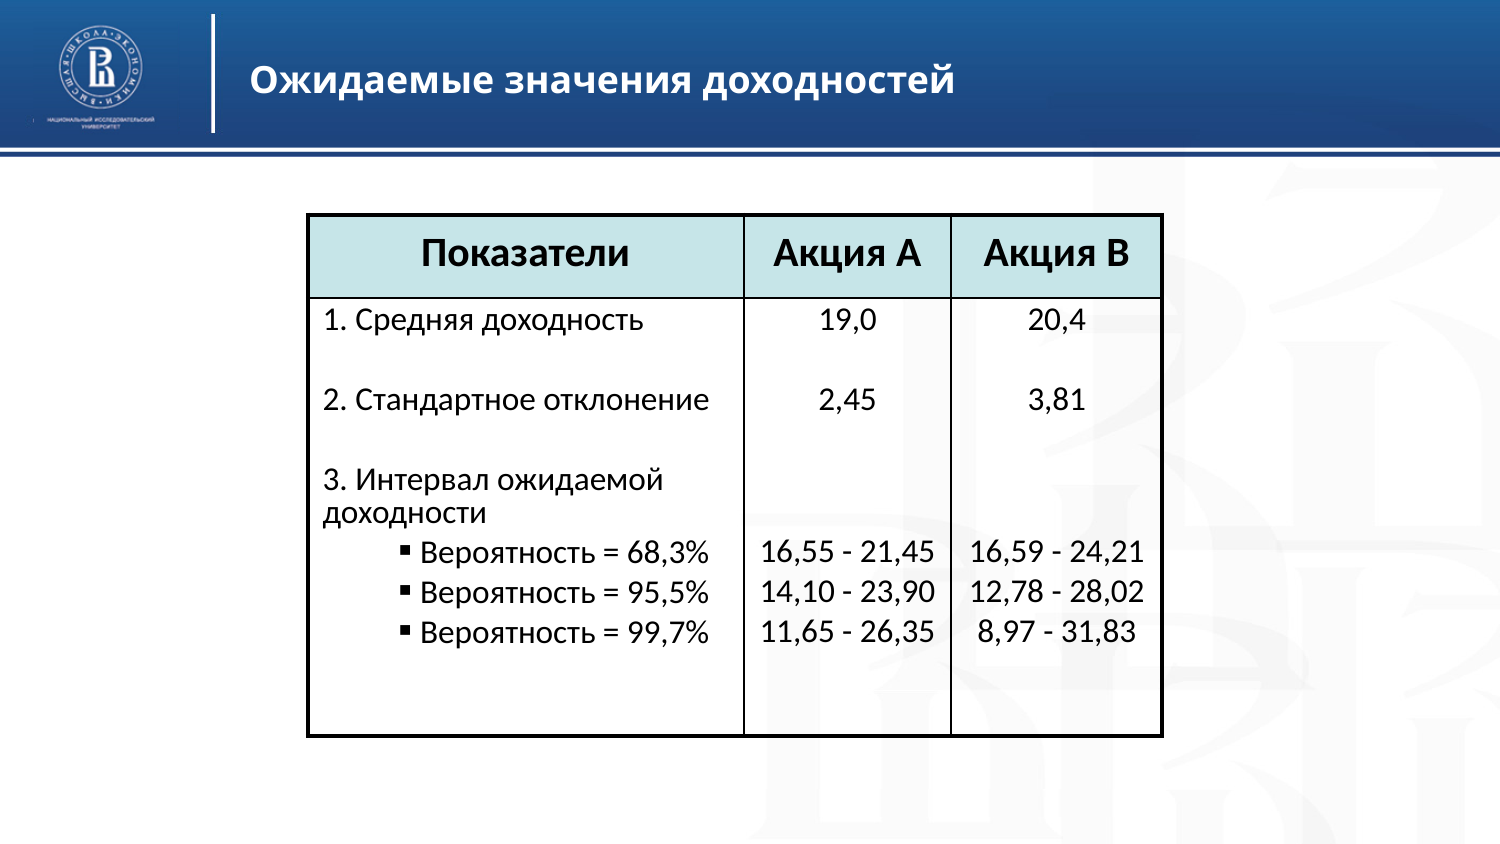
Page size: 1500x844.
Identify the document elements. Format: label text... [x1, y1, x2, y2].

table_cell 20,4 3,81 16,59 - 24,21 12,78 - 28,02 8,97 - 31,83 [952, 299, 1160, 734]
table_cell 19,0 2,45 16,55 - 21,45 14,10 - 23,90 11,65 - 26,35 [745, 299, 950, 734]
table_header Показатели [310, 217, 743, 297]
table_cell 1. Средняя доходность 2. Стандартное отклонение 3. Интервал ожидаемой доходности Вероятность = 68,3% Вероятность = 95,5% Вероятность = 99,7% [310, 299, 743, 734]
picture [0, 0, 1500, 844]
table_header Акция В [952, 217, 1160, 297]
table_header Акция А [745, 217, 950, 297]
text_box Ожидаемые значения доходностей [234, 52, 1500, 104]
